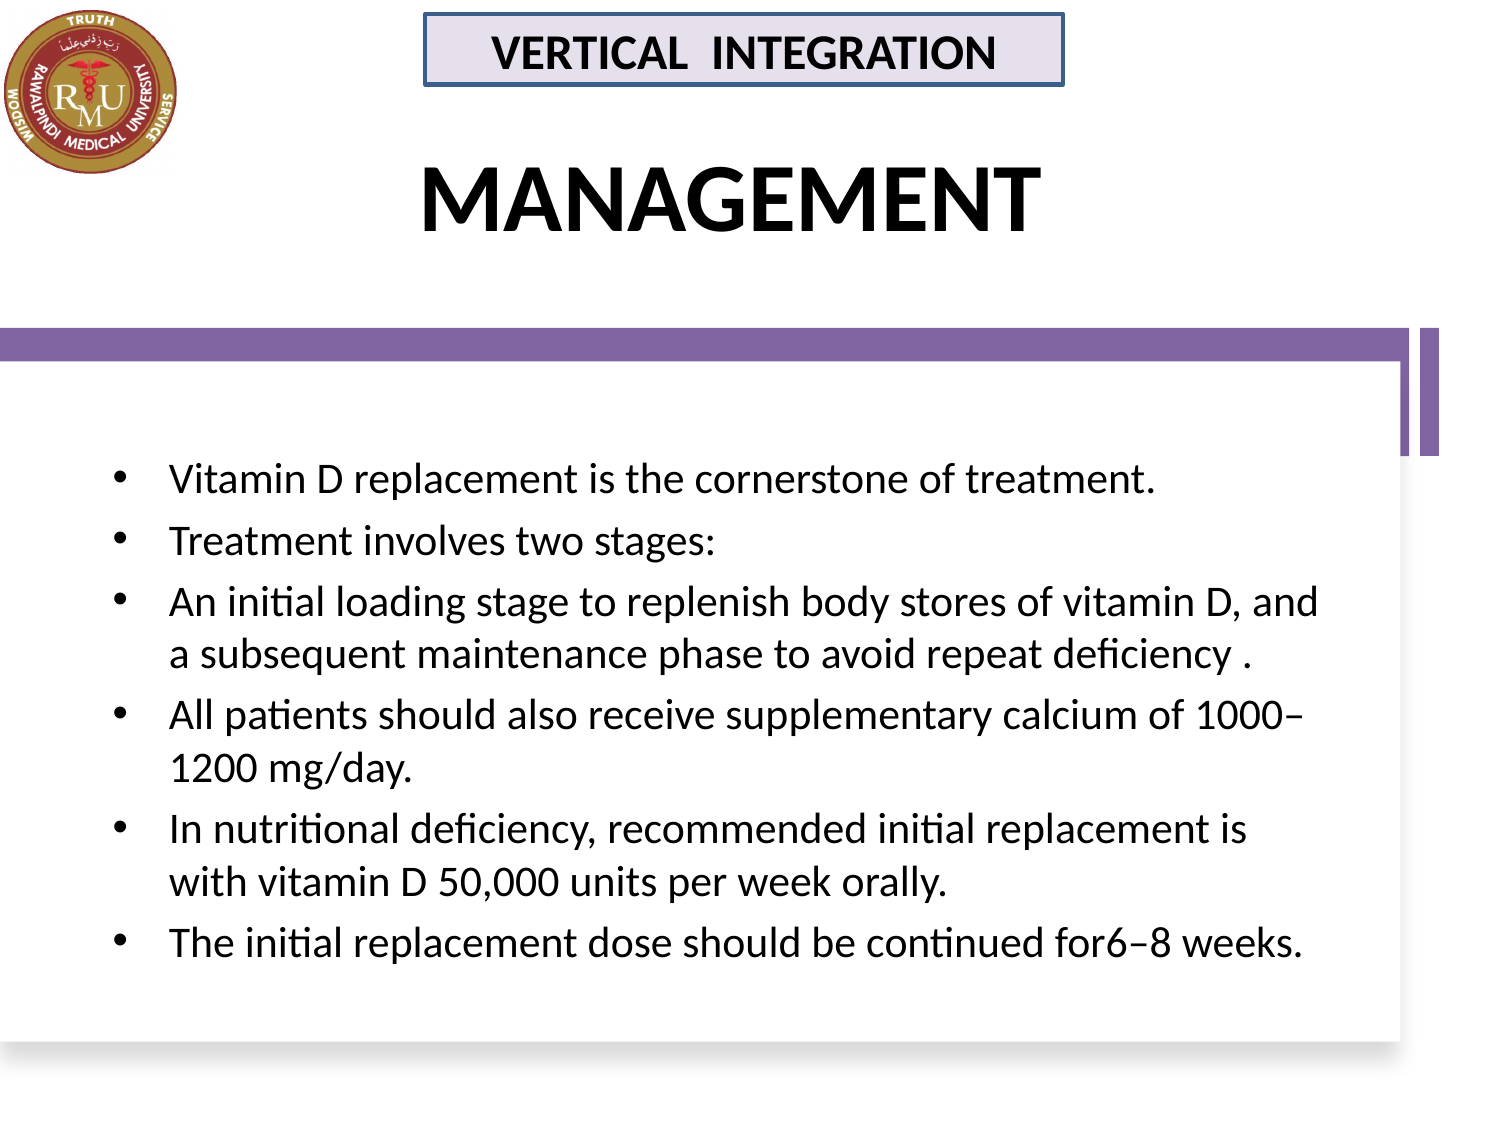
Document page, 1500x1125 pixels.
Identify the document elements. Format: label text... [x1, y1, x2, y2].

text_box [0, 0, 1500, 1125]
picture [3, 10, 177, 174]
title MANAGEMENT [225, 63, 1236, 259]
text_box [0, 465, 1403, 1044]
text_box VERTICAL INTEGRATION [423, 12, 1065, 87]
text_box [0, 327, 1440, 457]
list Vitamin D replacement is the cornerstone of treatment. Treatment involves two stages: An initial loading stage to replenish body stores of vitamin D, and a subsequent maintenance phase to avoid repeat deficiency . All patients should also receive supplementary calcium of 1000–1200 mg/day. In nutritional deficiency, recommended initial replacement is with vitamin D 50,000 units per week orally. The initial replacement dose should be continued for6–8 weeks. [97, 466, 1346, 990]
